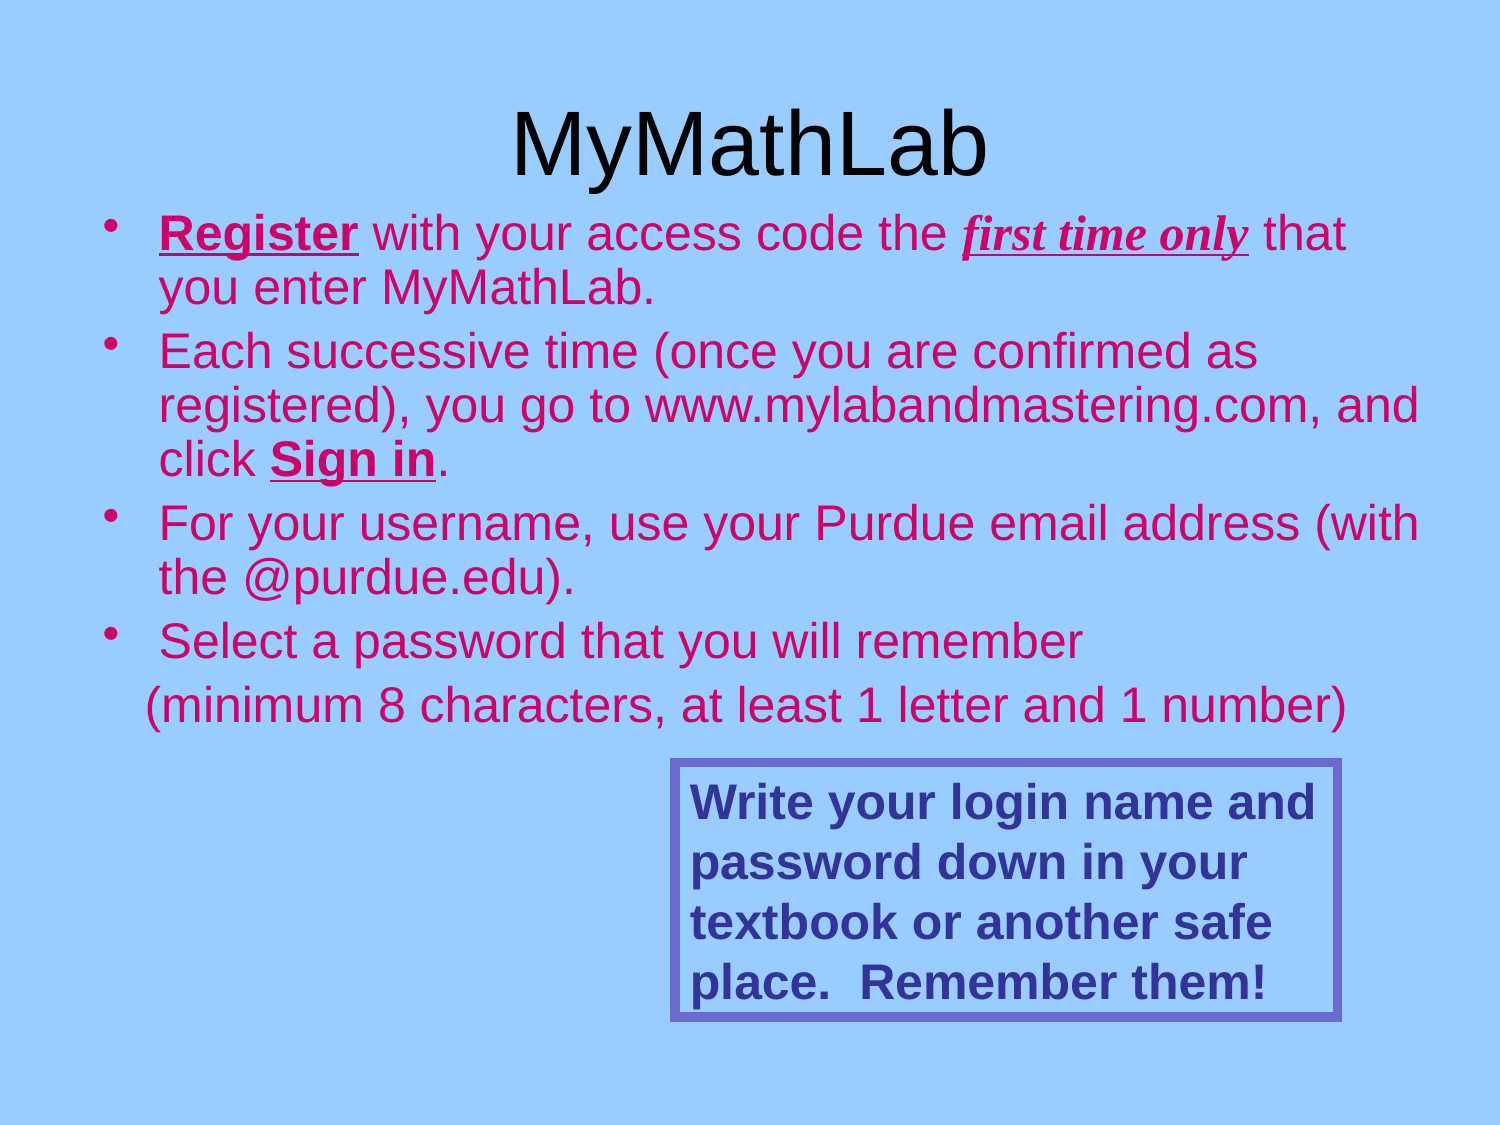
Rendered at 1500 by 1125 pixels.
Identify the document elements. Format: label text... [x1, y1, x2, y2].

text_box Write your login name and password down in your textbook or another safe place. Remember them! [674, 762, 1338, 1018]
title MyMathLab [75, 45, 1425, 233]
list Register with your access code the first time only that you enter MyMathLab. Each successive time (once you are confirmed as registered), you go to www.mylabandmastering.com, and click Sign in. For your username, use your Purdue email address (with the @purdue.edu). Select a password that you will remember (minimum 8 characters, at least 1 letter and 1 number) [87, 200, 1438, 943]
